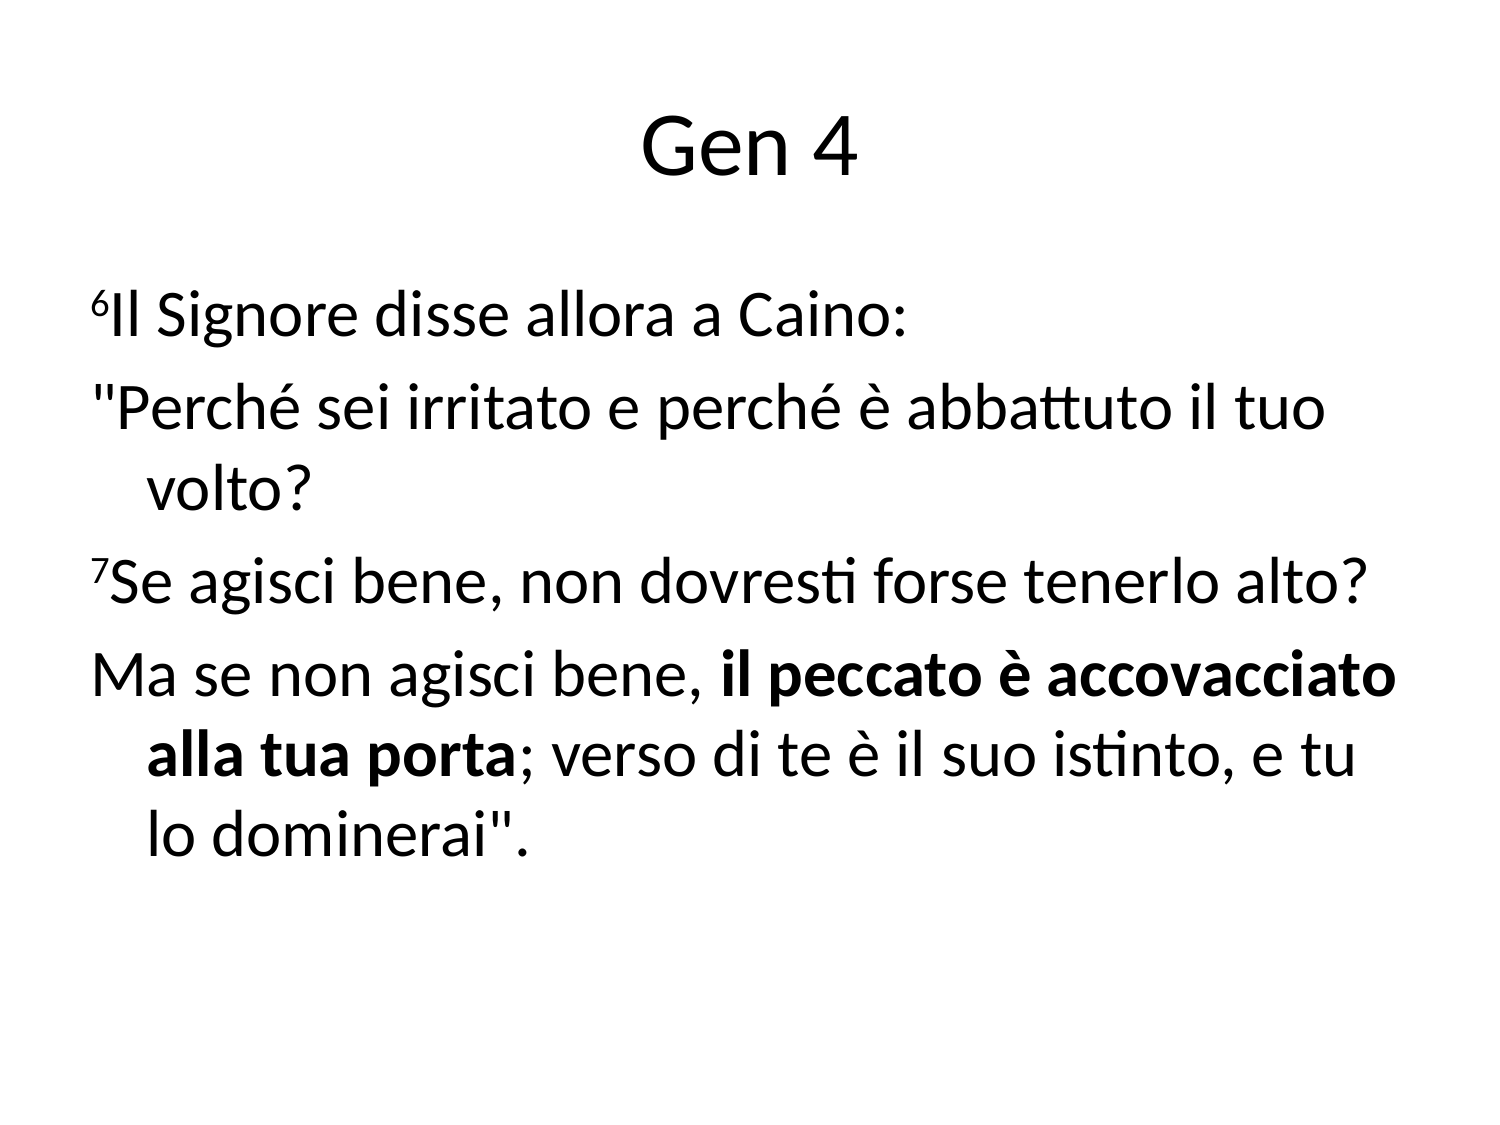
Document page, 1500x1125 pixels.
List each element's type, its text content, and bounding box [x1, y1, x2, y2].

title Gen 4 [75, 45, 1425, 233]
list 6Il Signore disse allora a Caino: "Perché sei irritato e perché è abbattuto il tuo volto? 7Se agisci bene, non dovresti forse tenerlo alto? Ma se non agisci bene, il peccato è accovacciato alla tua porta; verso di te è il suo istinto, e tu lo dominerai". [75, 262, 1425, 1005]
